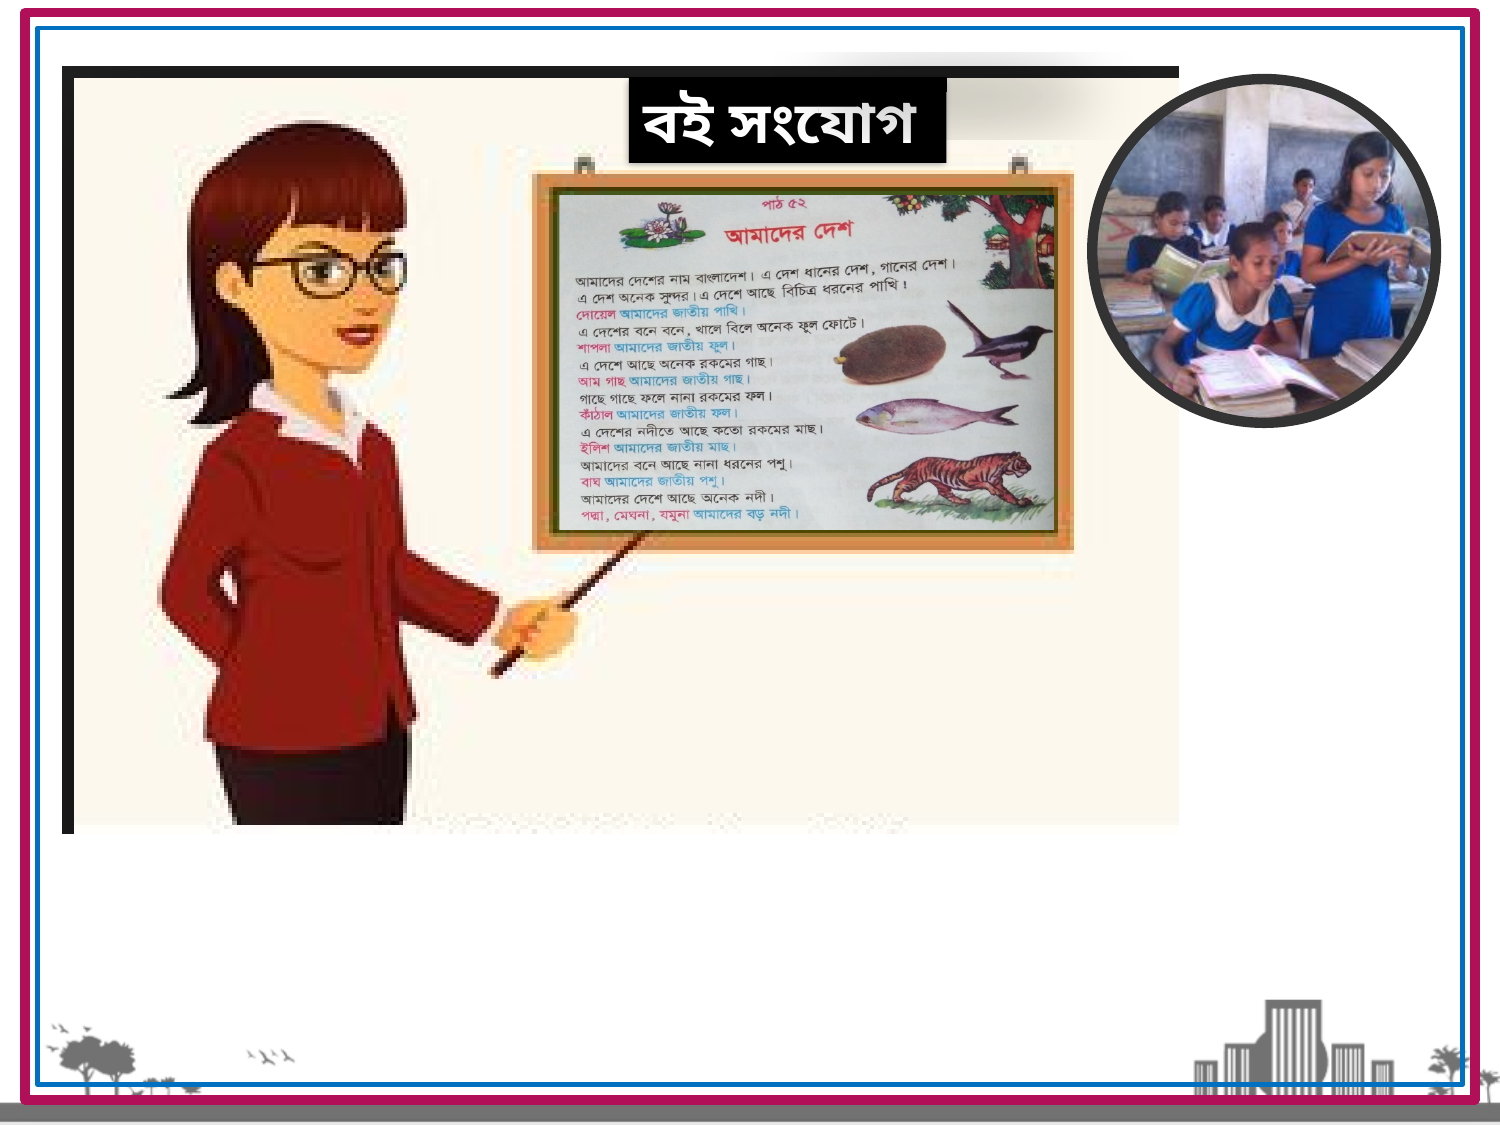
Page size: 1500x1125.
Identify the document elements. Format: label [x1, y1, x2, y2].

picture [0, 987, 1500, 1125]
text_box [62, 66, 1437, 834]
text_box [24, 12, 1476, 1101]
